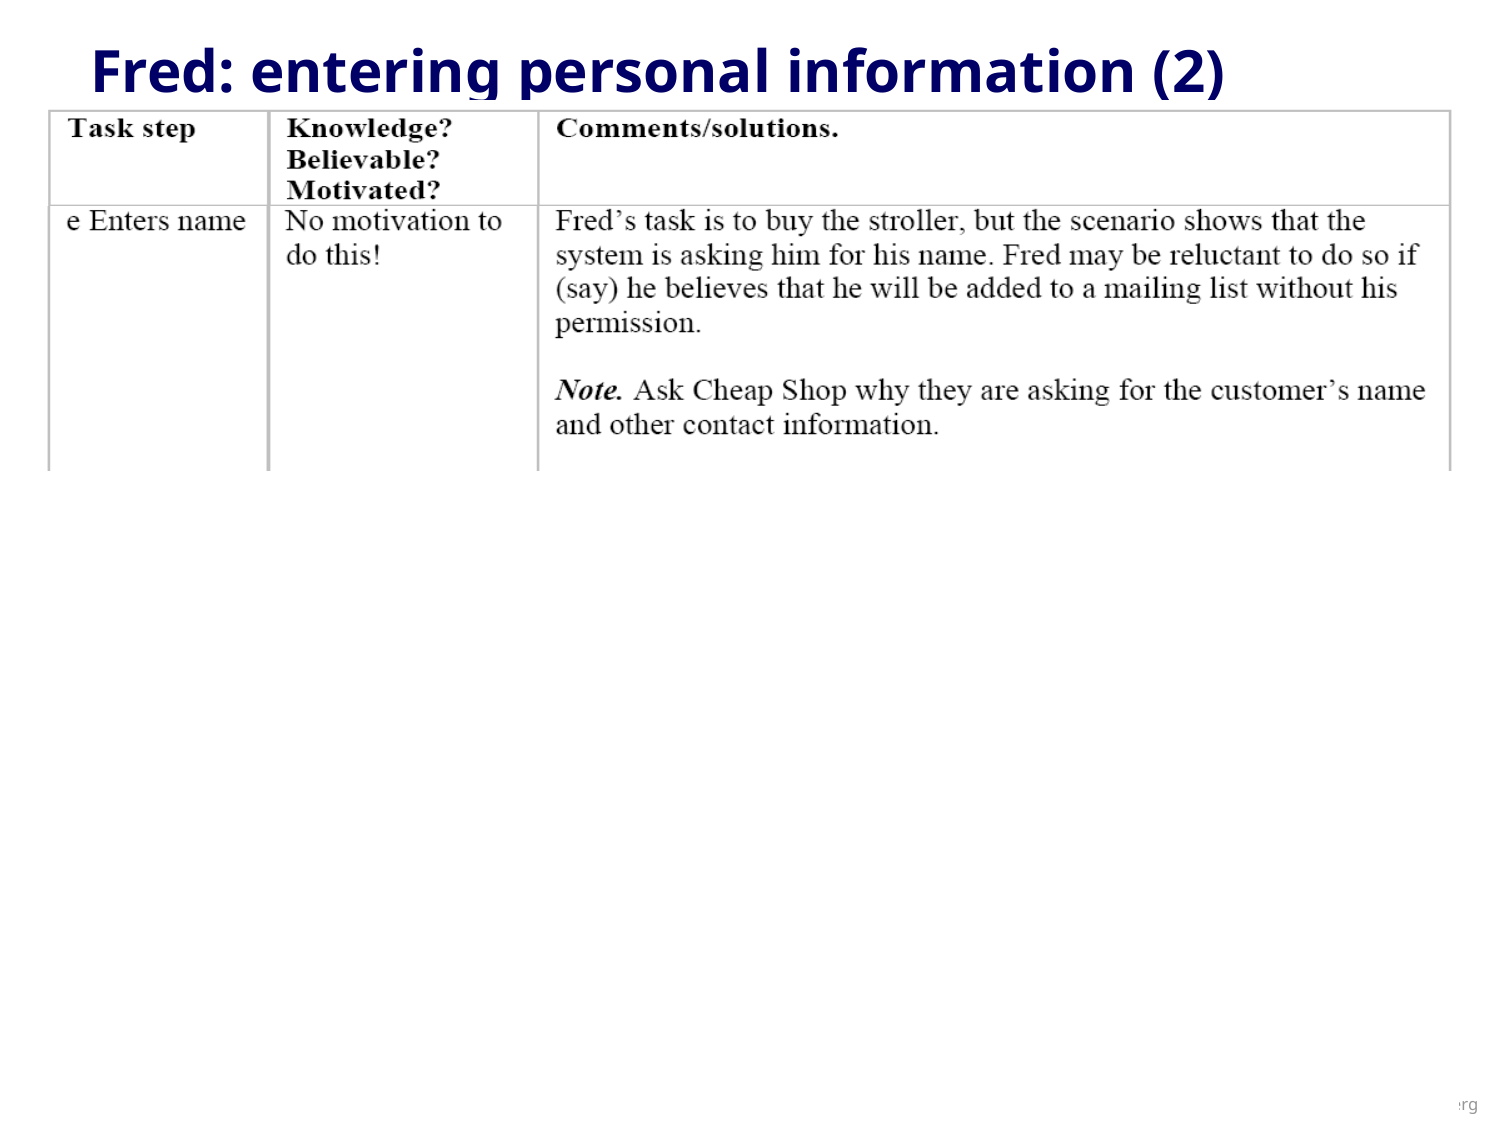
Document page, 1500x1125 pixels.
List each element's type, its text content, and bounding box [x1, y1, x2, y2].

picture [37, 96, 1479, 1125]
title Fred: entering personal information (2) [75, 24, 1438, 95]
